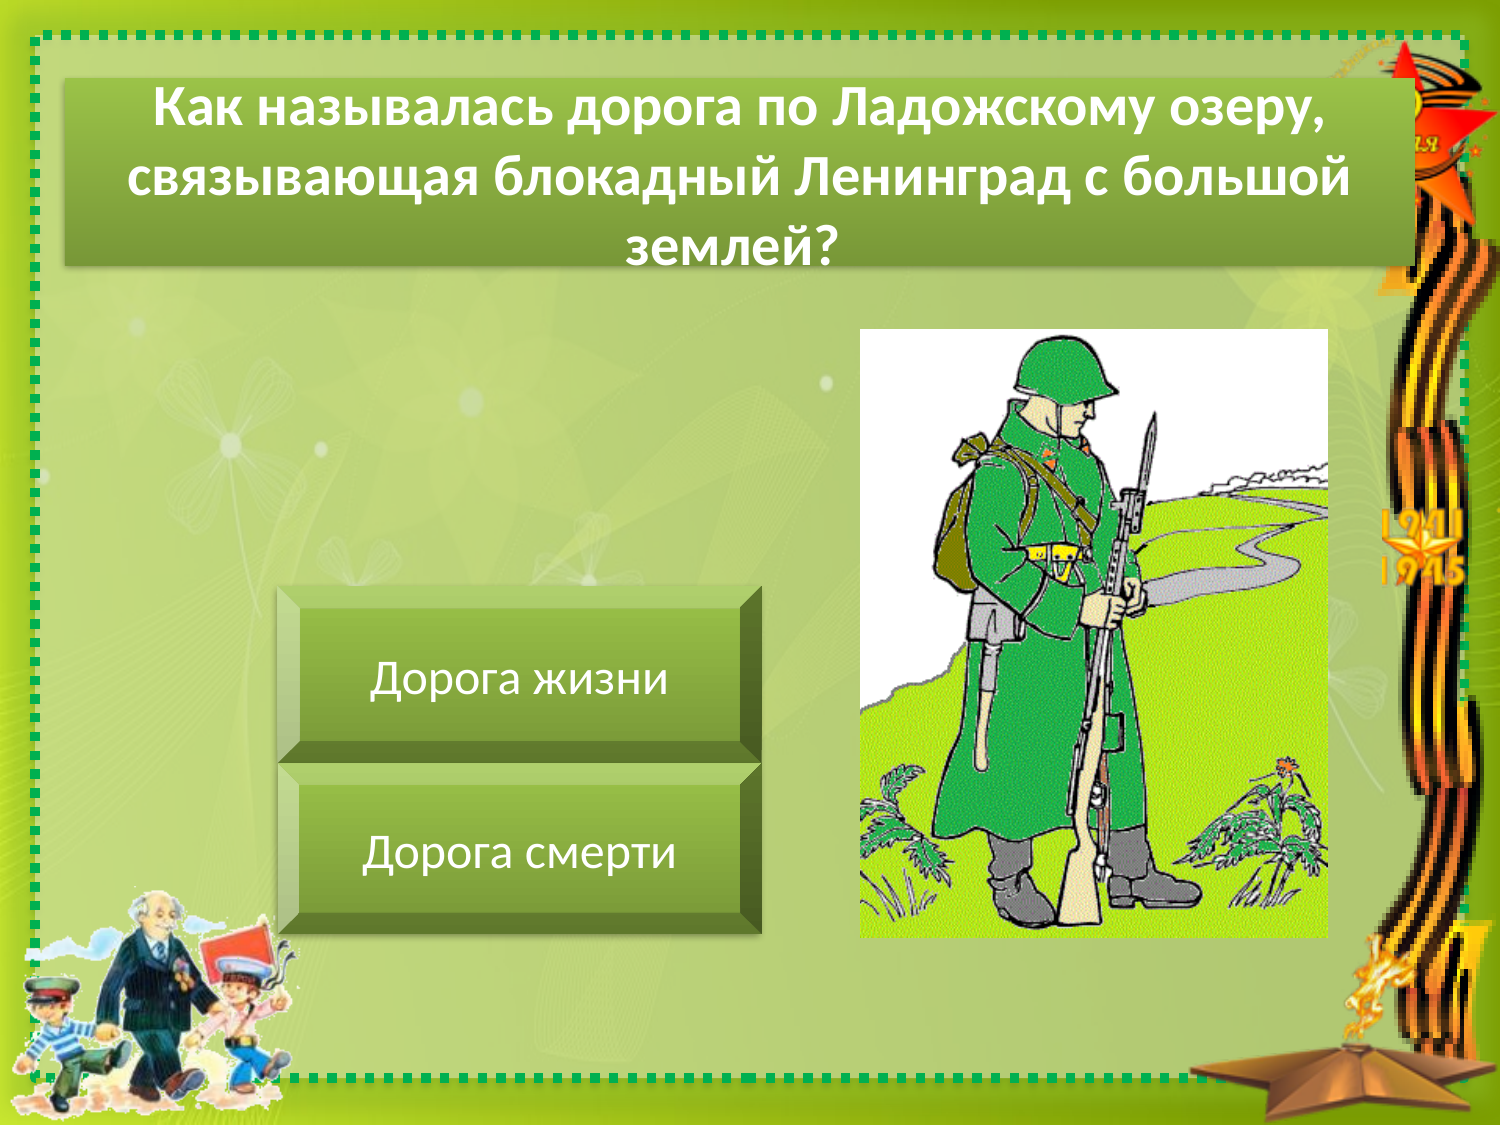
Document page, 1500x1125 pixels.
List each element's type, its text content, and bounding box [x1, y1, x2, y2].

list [859, 329, 1328, 938]
text_box Дорога смерти [277, 763, 762, 935]
picture [0, 0, 1500, 1125]
text_box Дорога жизни [277, 586, 762, 763]
title Как называлась дорога по Ладожскому озеру, связывающая блокадный Ленинград с большой землей? [64, 77, 1416, 266]
